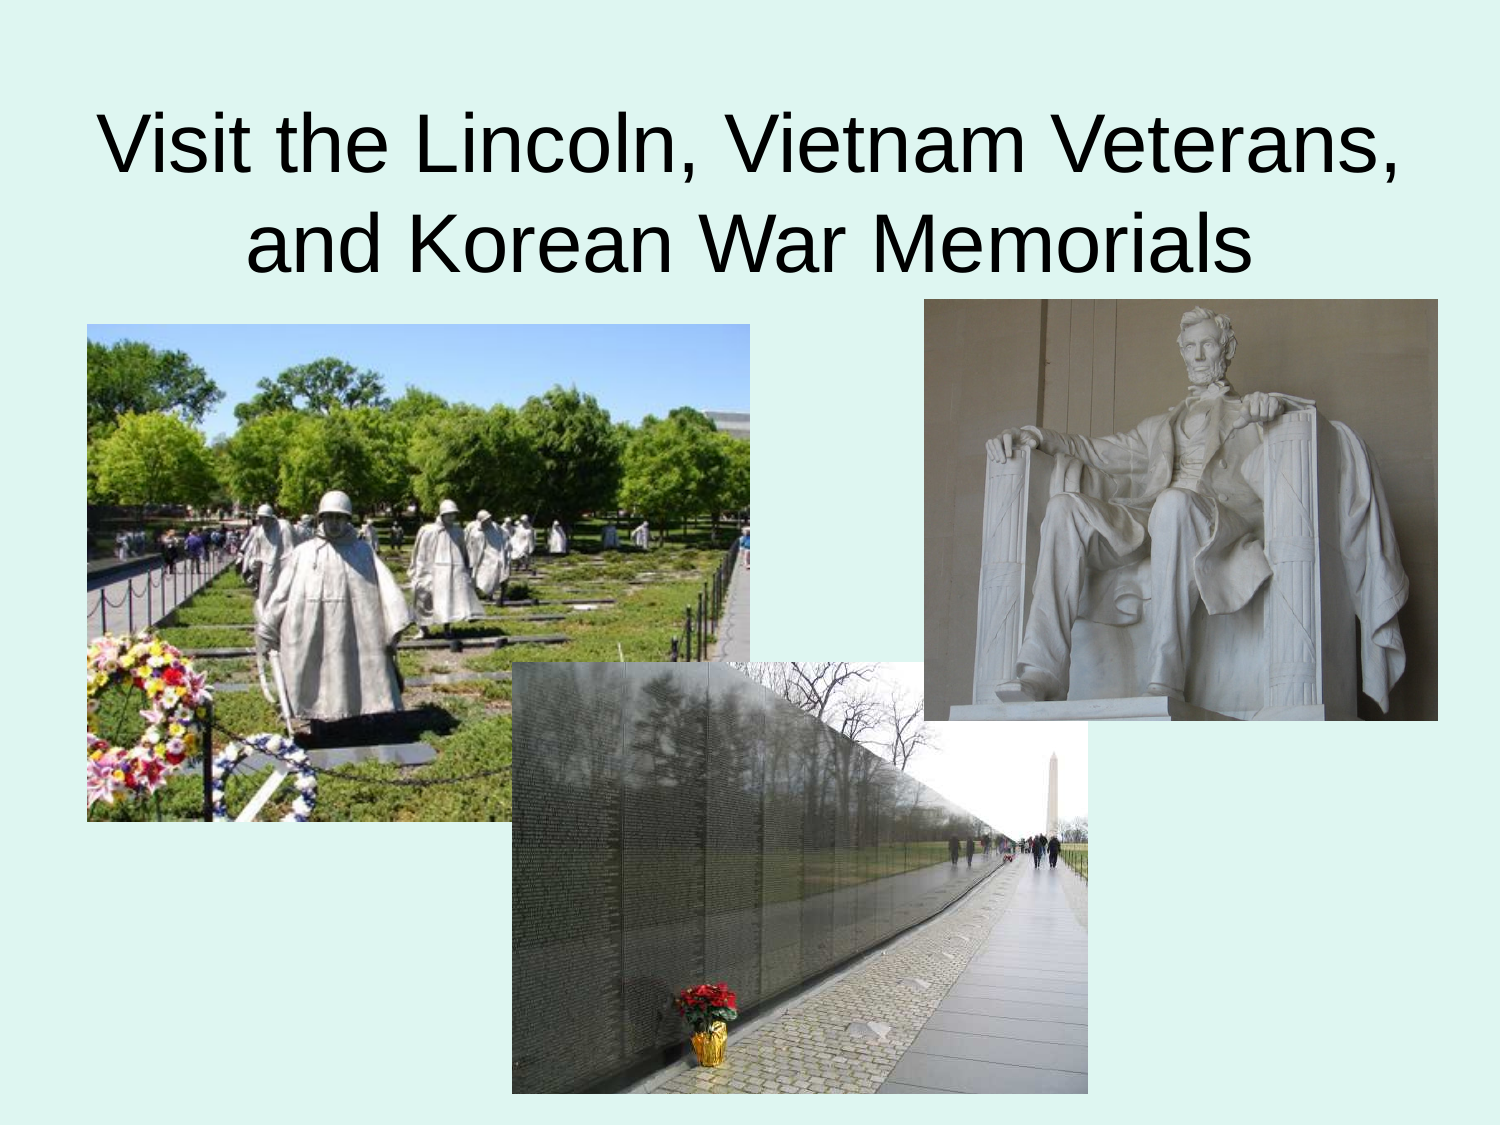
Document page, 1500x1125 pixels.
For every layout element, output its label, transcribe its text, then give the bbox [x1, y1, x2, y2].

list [512, 662, 1088, 1094]
title Visit the Lincoln, Vietnam Veterans, and Korean War Memorials [75, 45, 1425, 233]
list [87, 324, 751, 823]
picture [924, 299, 1438, 721]
